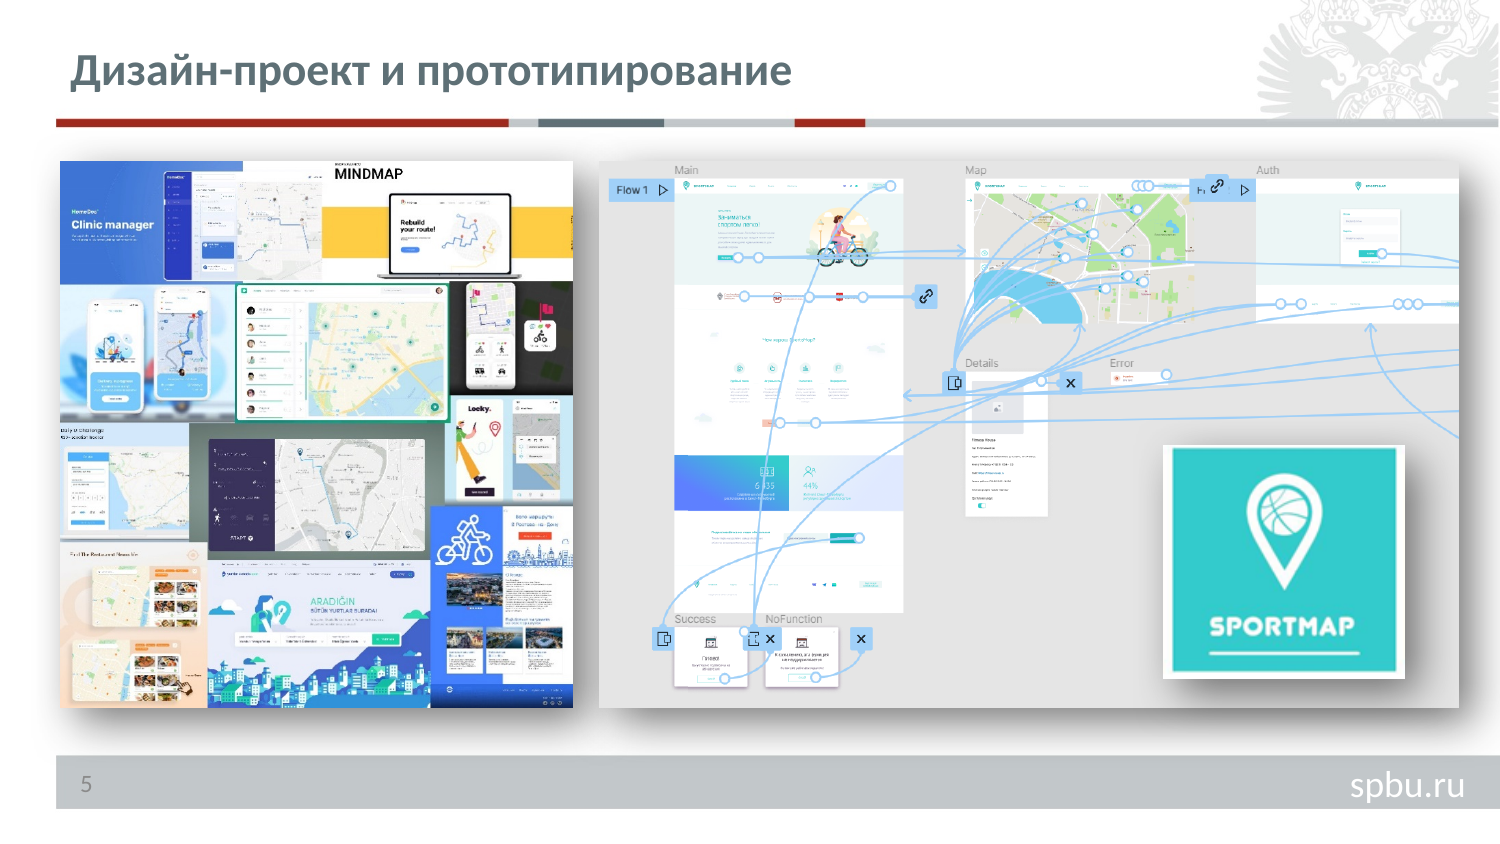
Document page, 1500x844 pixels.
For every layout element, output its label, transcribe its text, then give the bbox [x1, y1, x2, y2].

list Дизайн-проект и прототипирование [55, 32, 1484, 129]
slide_number 5 [64, 764, 313, 800]
picture [0, 0, 1500, 844]
